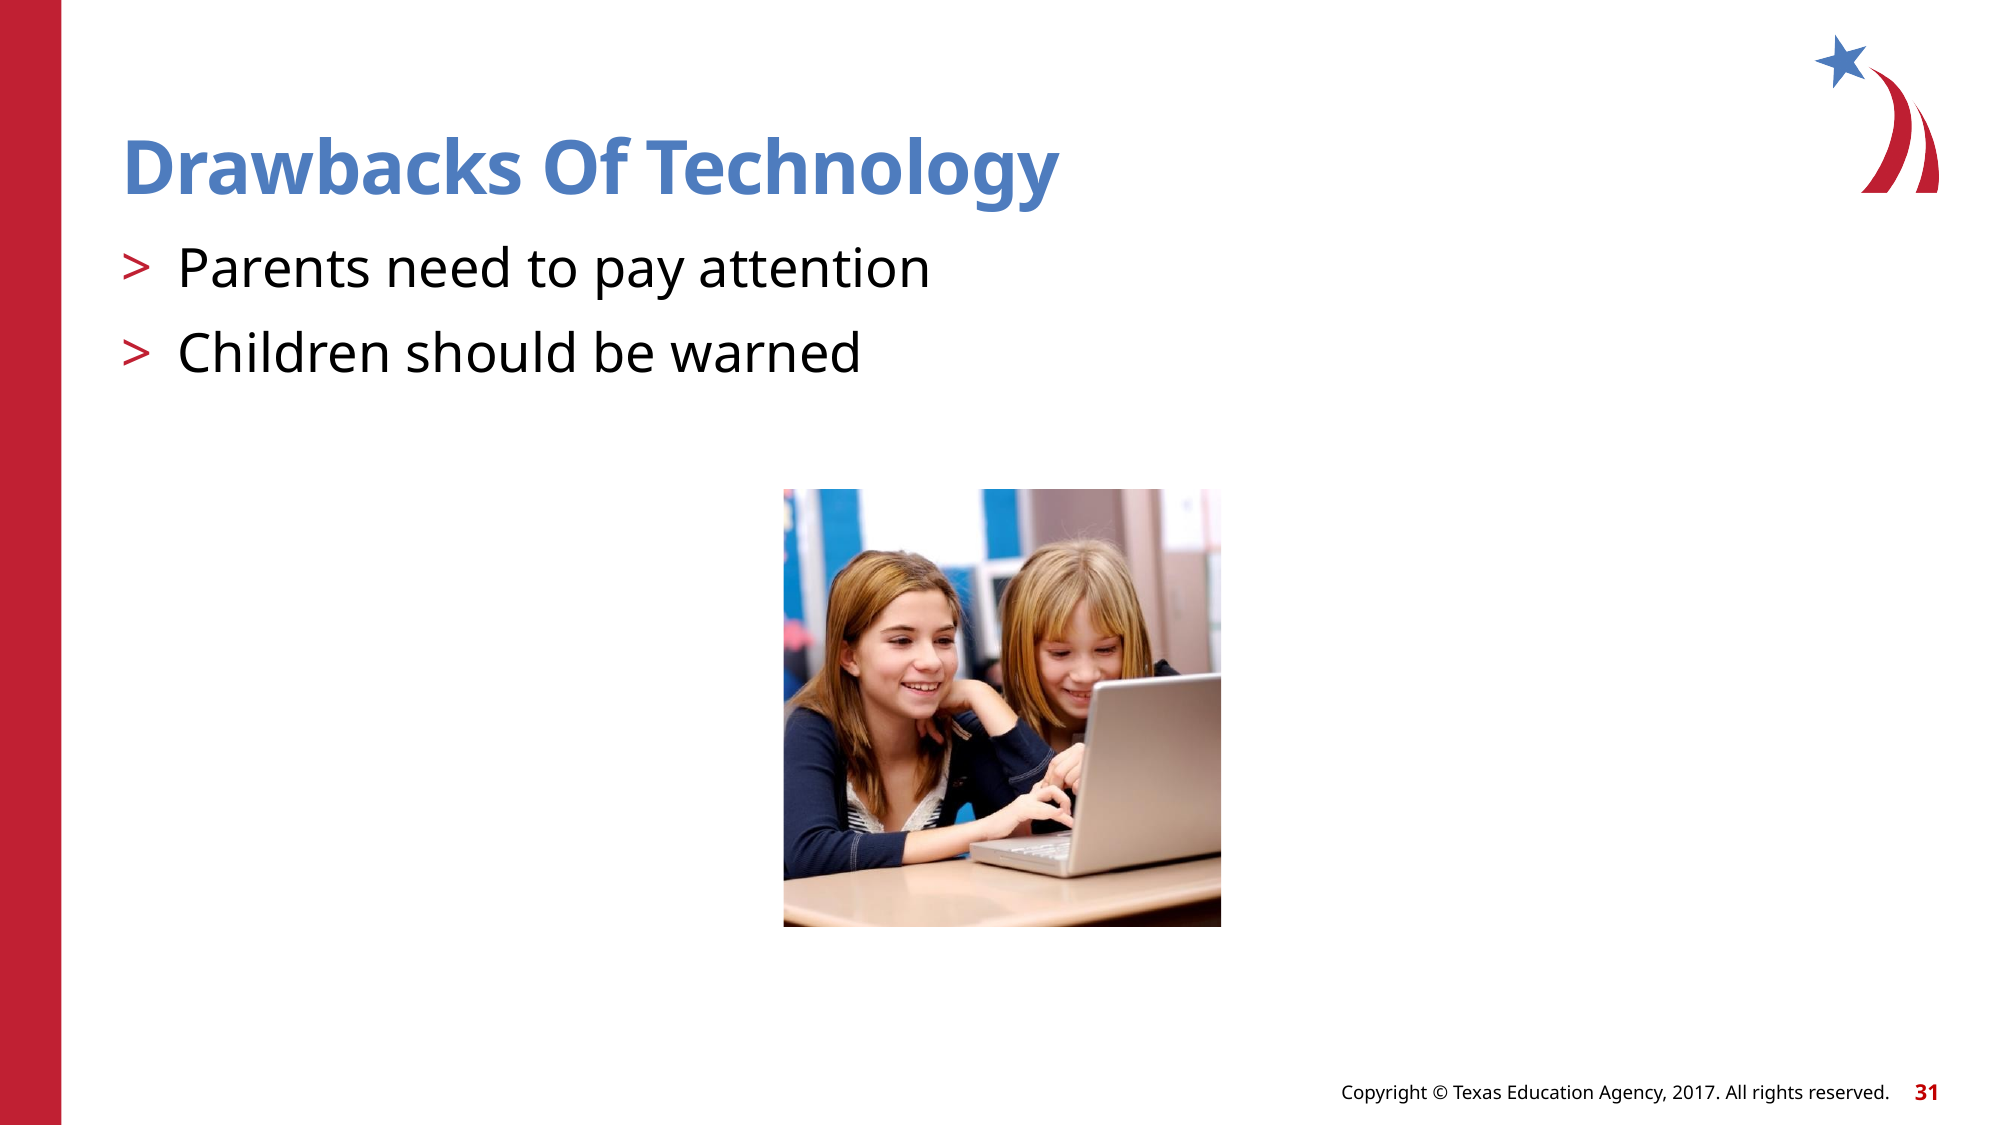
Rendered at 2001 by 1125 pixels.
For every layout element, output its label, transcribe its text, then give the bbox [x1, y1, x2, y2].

title Drawbacks Of Technology [121, 66, 1772, 211]
picture [1814, 34, 1939, 193]
text_box [783, 489, 1222, 927]
list Parents need to pay attention Children should be warned [121, 233, 1884, 1010]
